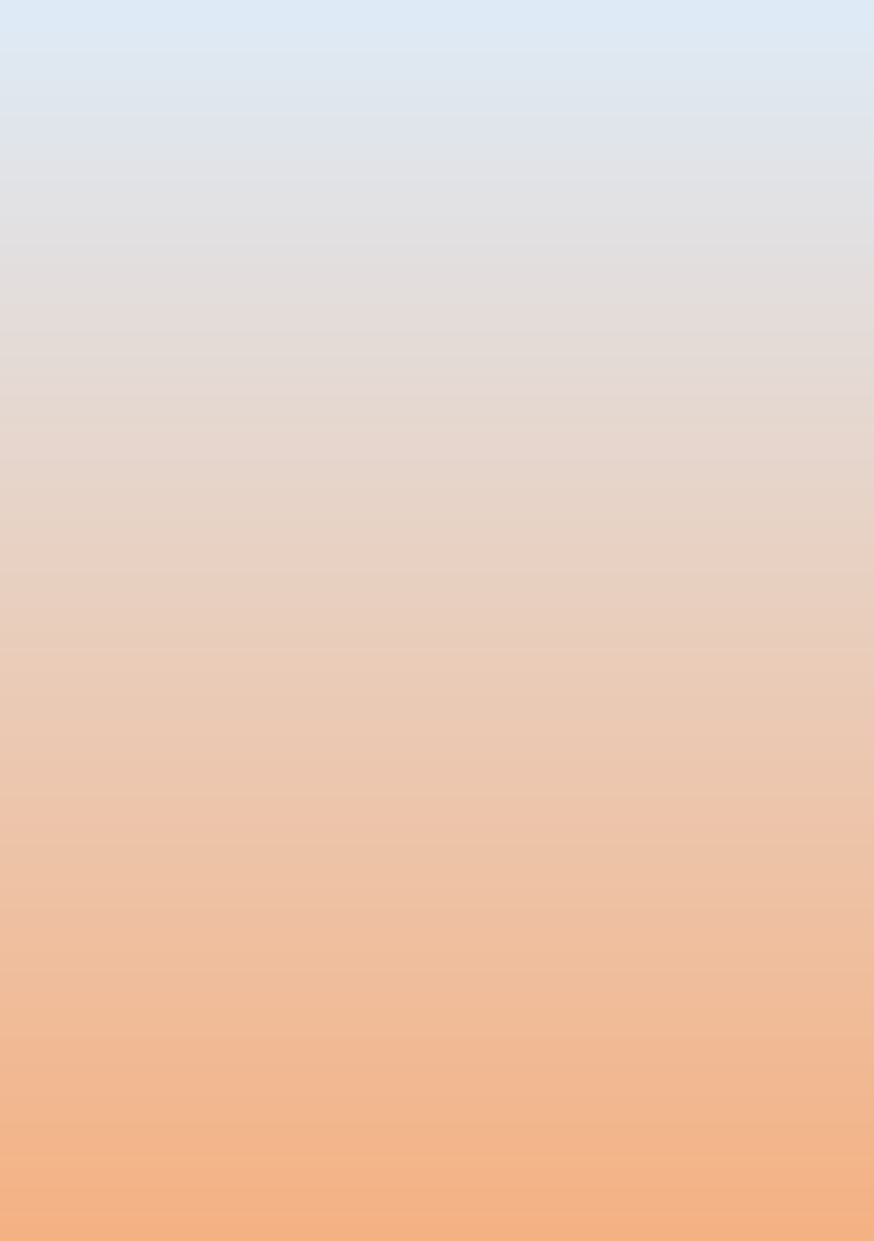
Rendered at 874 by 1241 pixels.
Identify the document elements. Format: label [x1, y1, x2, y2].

text_box [0, 0, 874, 1241]
